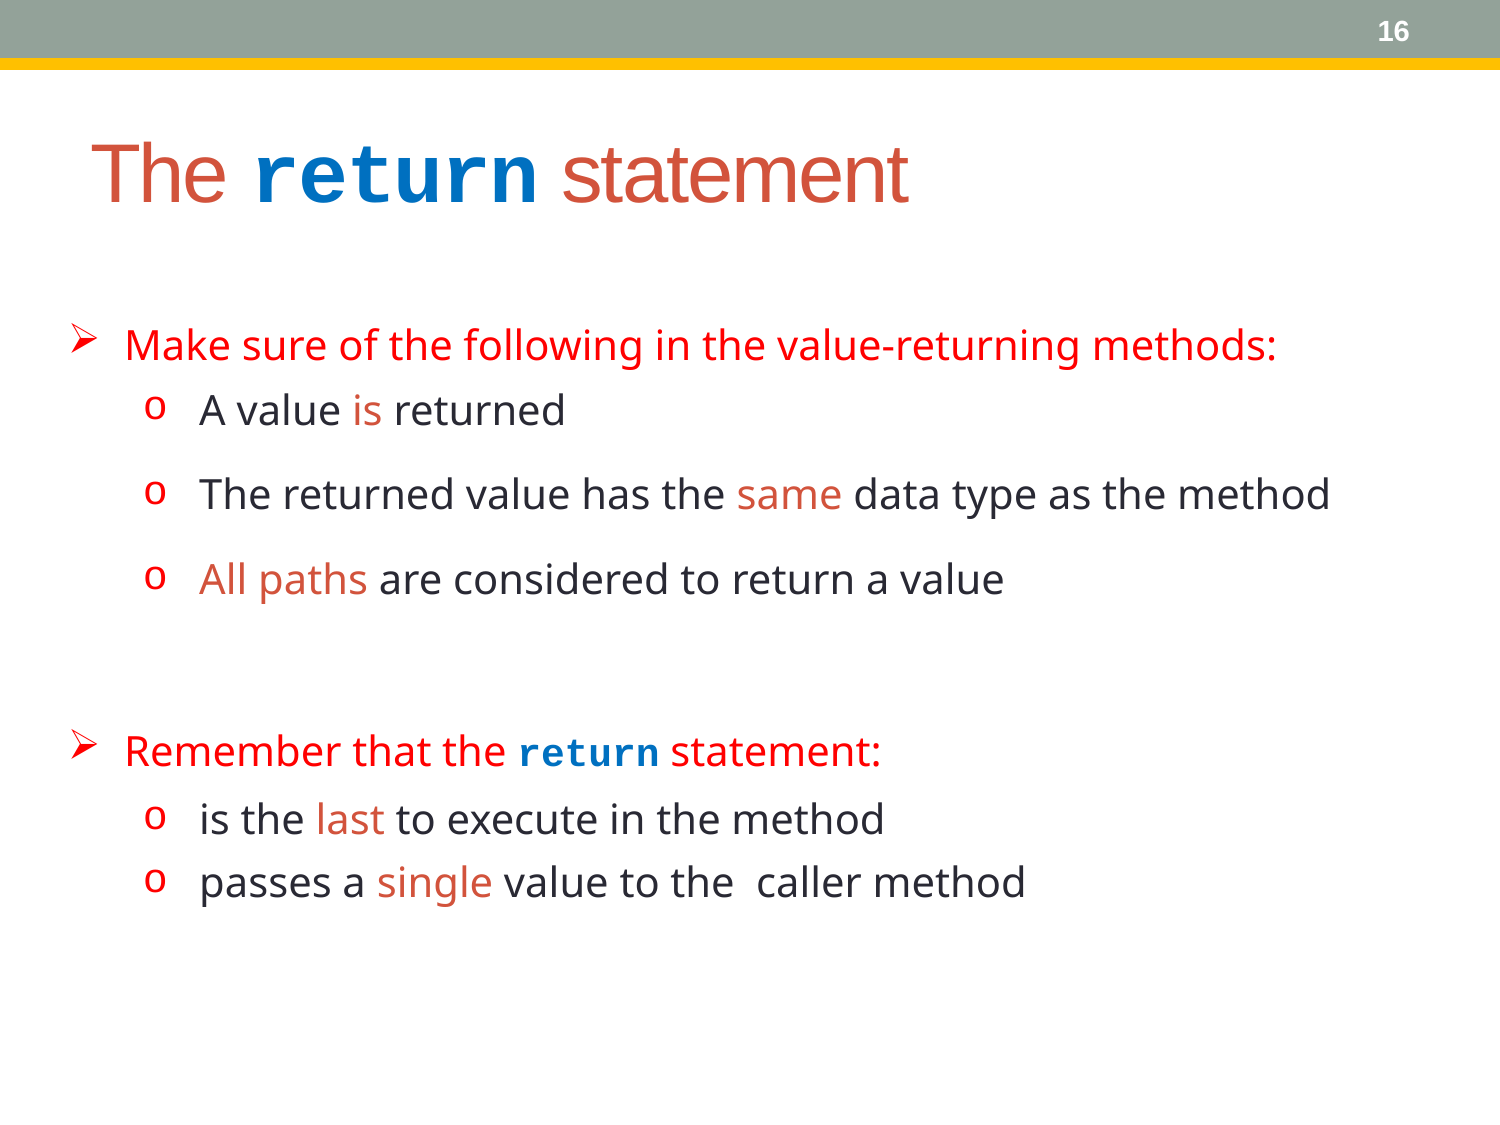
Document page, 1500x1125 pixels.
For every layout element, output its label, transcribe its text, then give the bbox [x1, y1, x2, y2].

text_box The returned value has the same data type as the method [53, 460, 1471, 526]
title The return statement [75, 87, 1425, 250]
text_box A value is returned [53, 375, 1471, 441]
text_box is the last to execute in the method [53, 785, 1471, 848]
text_box Remember that the return statement: [53, 716, 1471, 782]
slide_number 16 [1250, 3, 1425, 57]
text_box passes a single value to the caller method [53, 848, 1471, 914]
text_box All paths are considered to return a value [53, 545, 1471, 611]
text_box Make sure of the following in the value-returning methods: [53, 311, 1471, 375]
